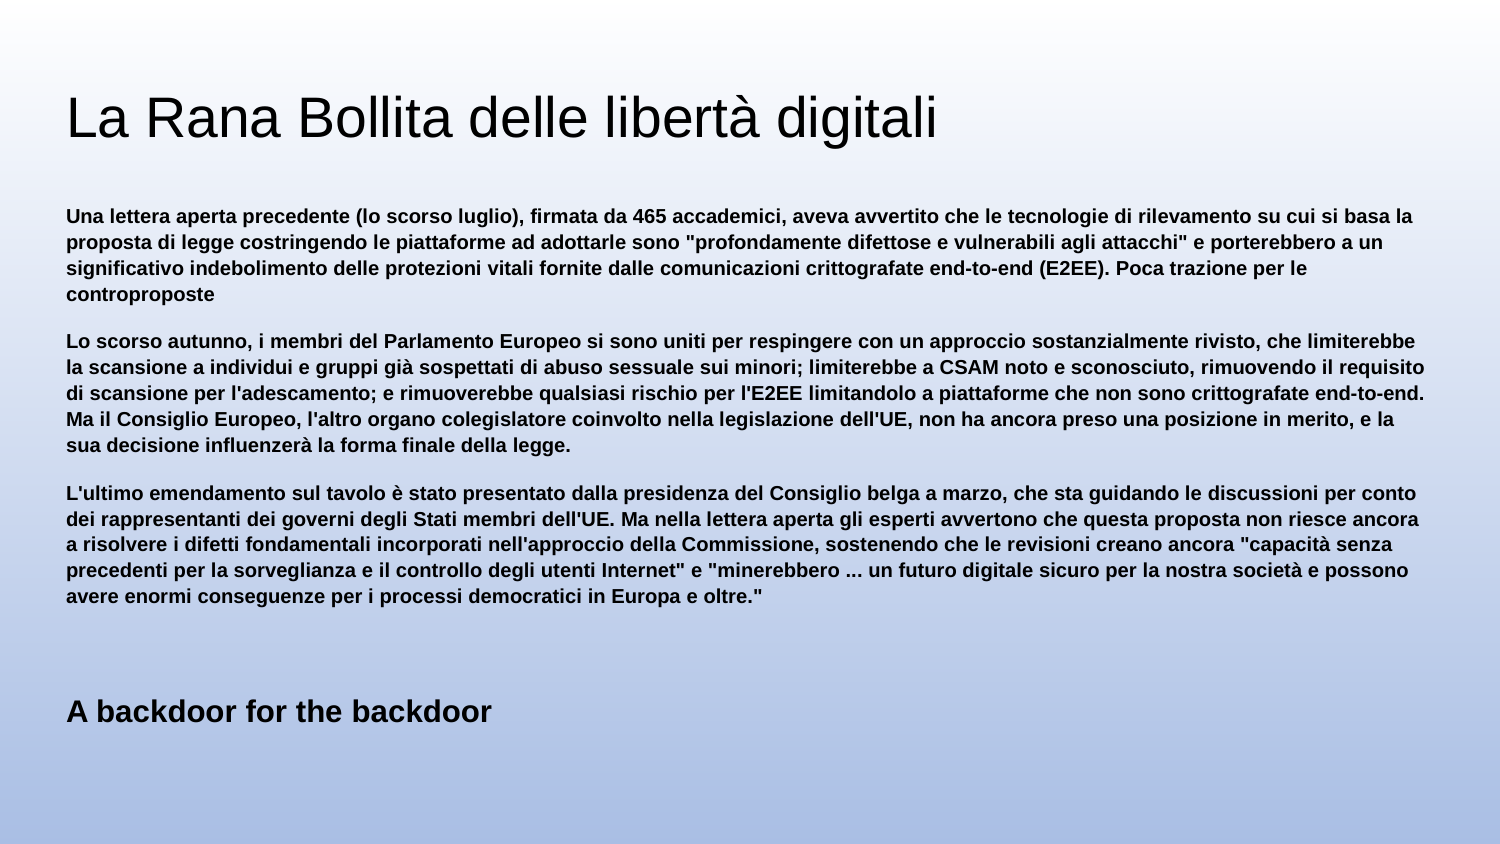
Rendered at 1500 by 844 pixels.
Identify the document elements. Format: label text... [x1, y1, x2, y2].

title La Rana Bollita delle libertà digitali [51, 70, 1449, 165]
list Una lettera aperta precedente (lo scorso luglio), firmata da 465 accademici, aveva avvertito che le tecnologie di rilevamento su cui si basa la proposta di legge costringendo le piattaforme ad adottarle sono "profondamente difettose e vulnerabili agli attacchi" e porterebbero a un significativo indebolimento delle protezioni vitali fornite dalle comunicazioni crittografate end-to-end (E2EE). Poca trazione per le controproposte Lo scorso autunno, i membri del Parlamento Europeo si sono uniti per respingere con un approccio sostanzialmente rivisto, che limiterebbe la scansione a individui e gruppi già sospettati di abuso sessuale sui minori; limiterebbe a CSAM noto e sconosciuto, rimuovendo il requisito di scansione per l'adescamento; e rimuoverebbe qualsiasi rischio per l'E2EE limitandolo a piattaforme che non sono crittografate end-to-end. Ma il Consiglio Europeo, l'altro organo colegislatore coinvolto nella legislazione dell'UE, non ha ancora preso una posizione in merito, e la sua decisione influenzerà la forma finale della legge. L'ultimo emendamento sul tavolo è stato presentato dalla presidenza del Consiglio belga a marzo, che sta guidando le discussioni per conto dei rappresentanti dei governi degli Stati membri dell'UE. Ma nella lettera aperta gli esperti avvertono che questa proposta non riesce ancora a risolvere i difetti fondamentali incorporati nell'approccio della Commissione, sostenendo che le revisioni creano ancora "capacità senza precedenti per la sorveglianza e il controllo degli utenti Internet" e "minerebbero ... un futuro digitale sicuro per la nostra società e possono avere enormi conseguenze per i processi democratici in Europa e oltre." A backdoor for the backdoor [51, 186, 1449, 748]
